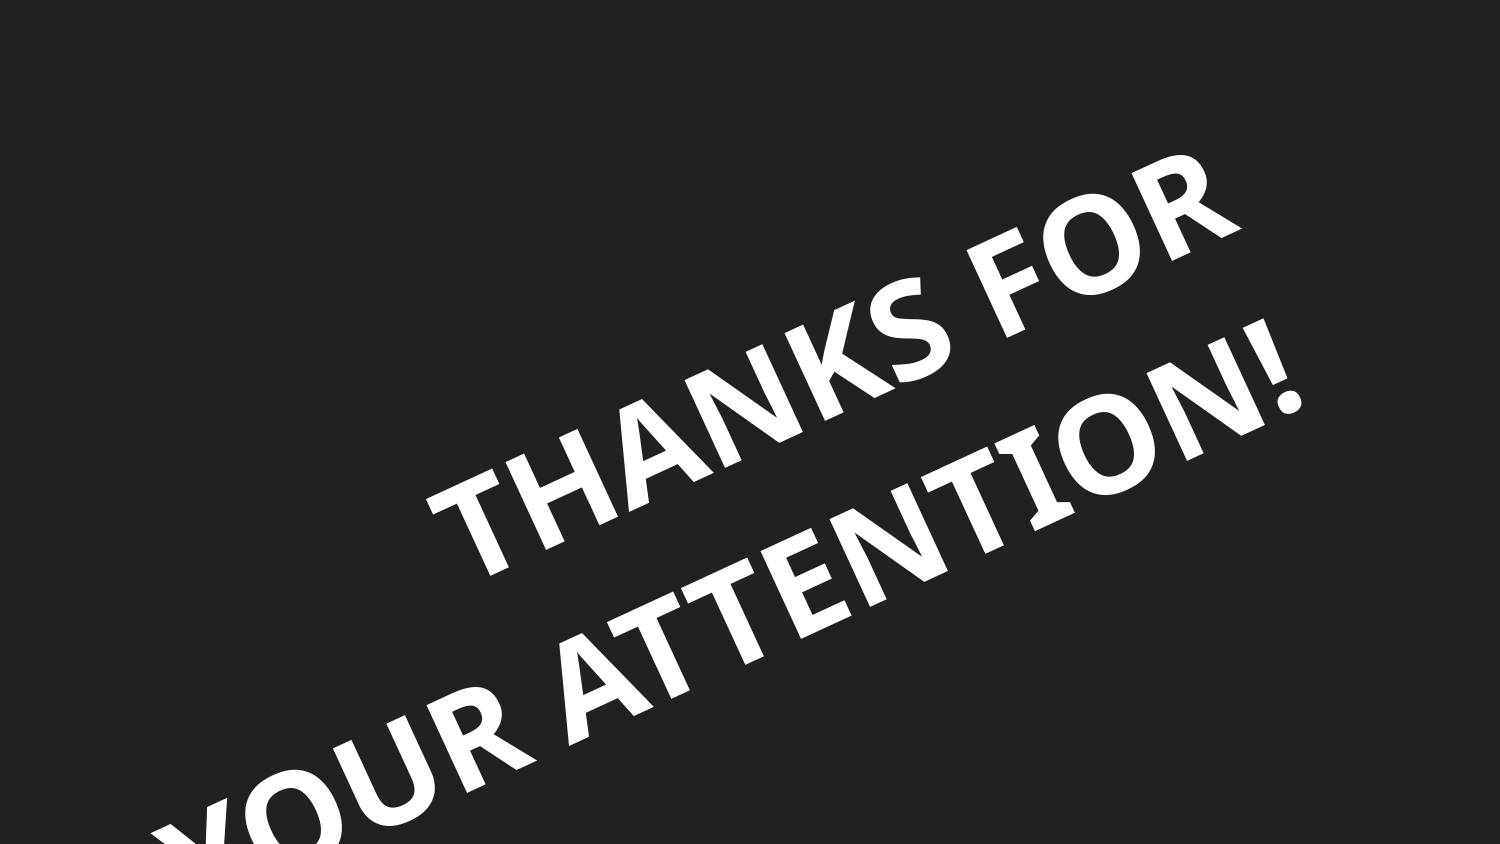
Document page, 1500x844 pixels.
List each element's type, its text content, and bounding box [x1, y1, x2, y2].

list THANKS FOR YOUR ATTENTION! [25, 10, 1395, 814]
